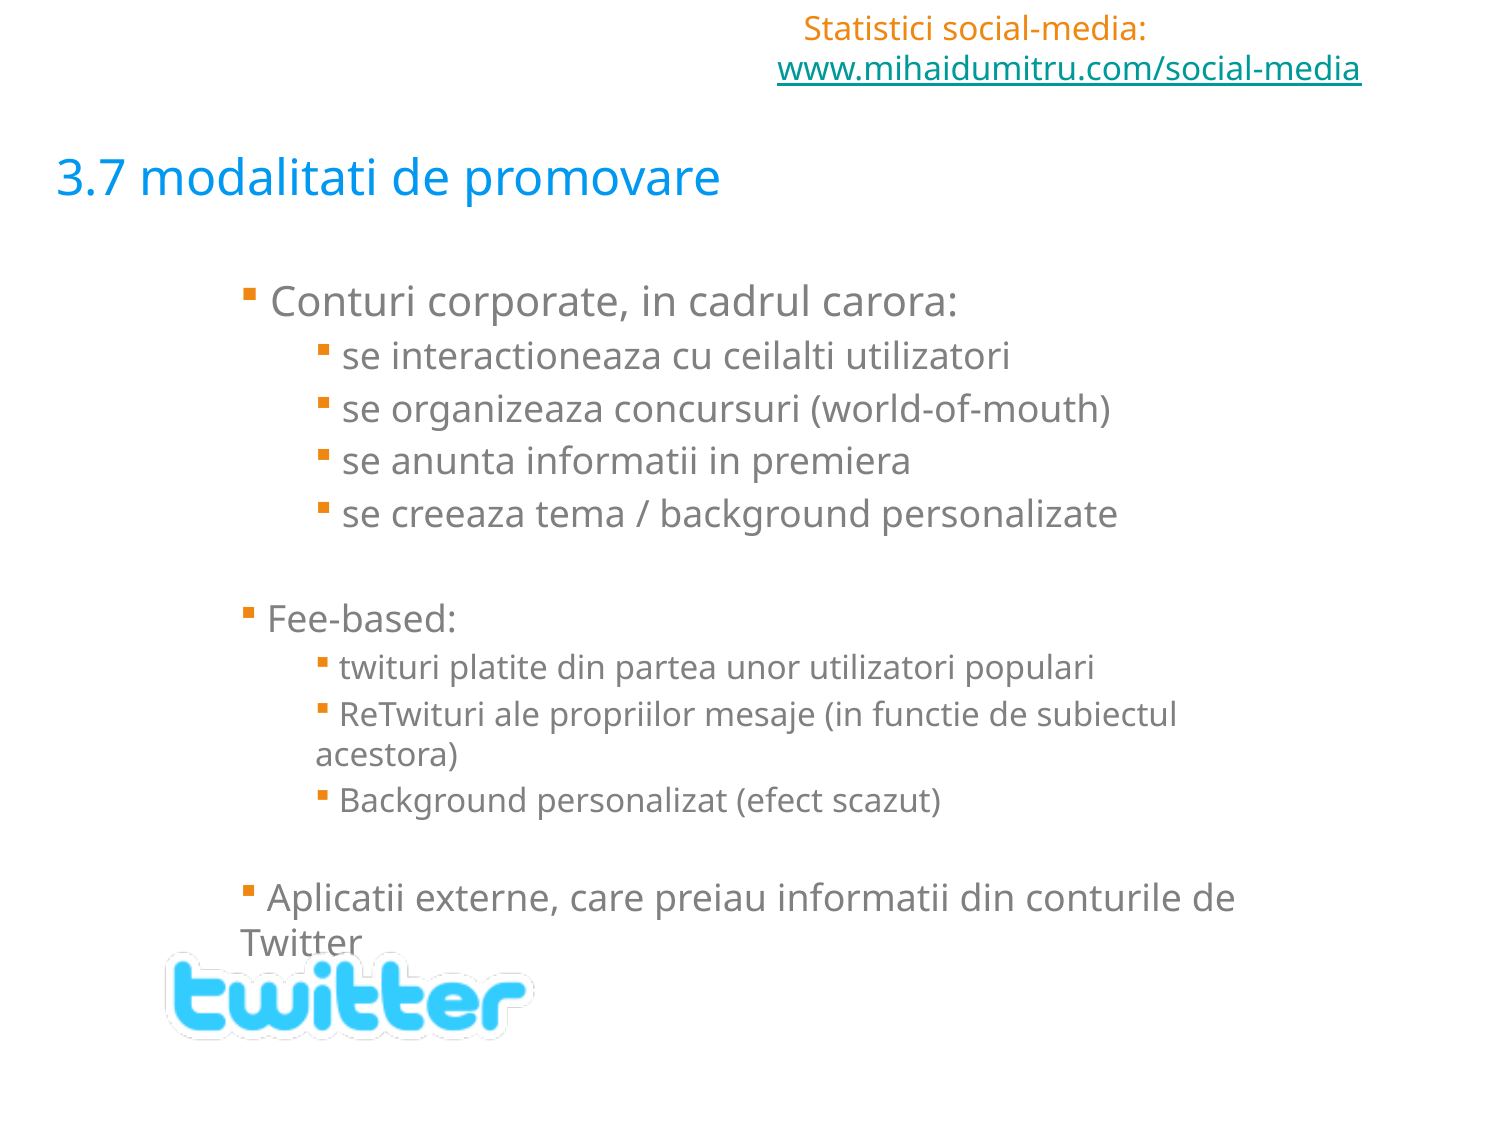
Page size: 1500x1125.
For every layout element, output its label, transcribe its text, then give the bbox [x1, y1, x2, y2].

picture [162, 949, 538, 1044]
title 3.7 modalitati de promovare [40, 54, 1317, 297]
text_box Statistici social-media: www.mihaidumitru.com/social-media [762, 0, 1500, 100]
subtitle Conturi corporate, in cadrul carora: se interactioneaza cu ceilalti utilizatori se organizeaza concursuri (world-of-mouth) se anunta informatii in premiera se creeaza tema / background personalizate Fee-based: twituri platite din partea unor utilizatori populari ReTwituri ale propriilor mesaje (in functie de subiectul acestora) Background personalizat (efect scazut) Aplicatii externe, care preiau informatii din conturile de Twitter [224, 266, 1276, 926]
